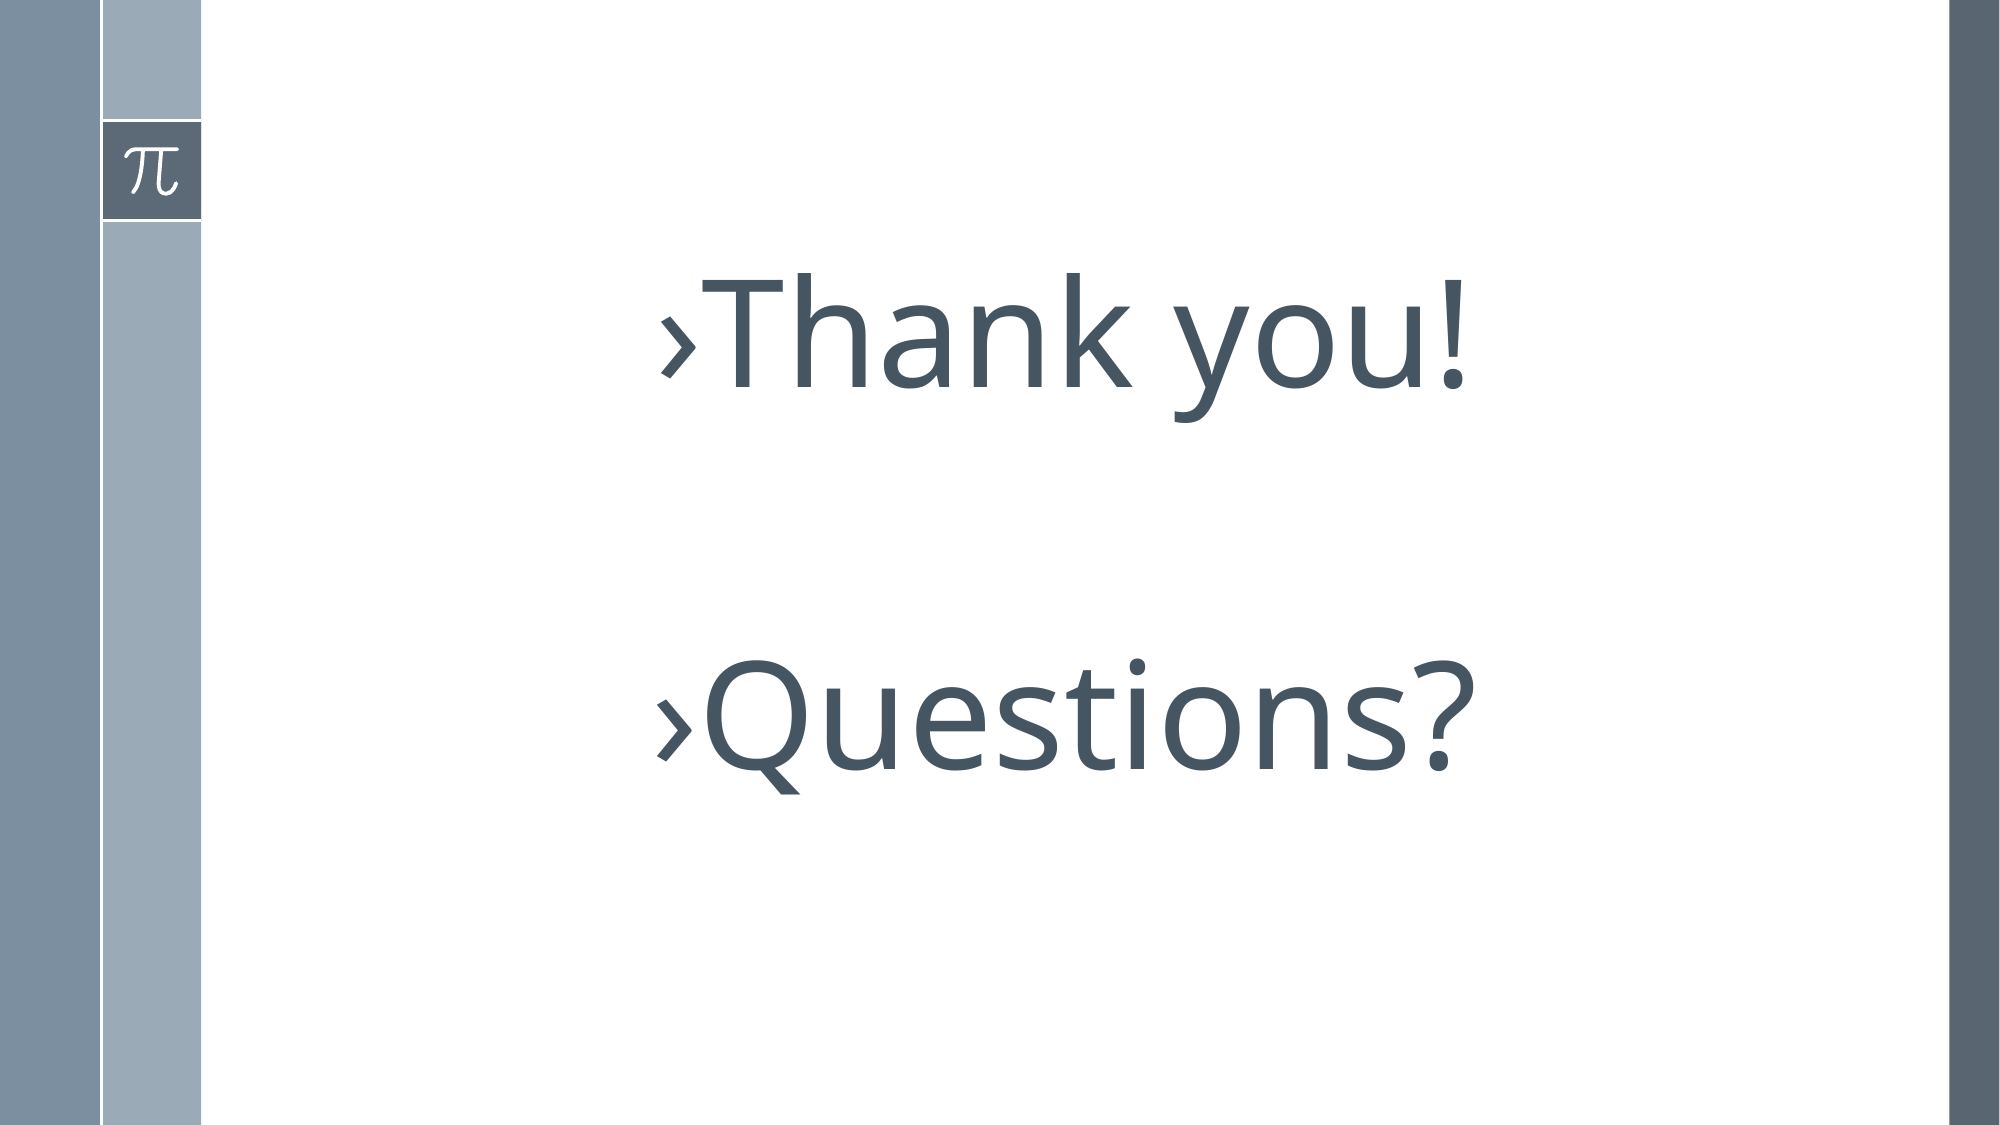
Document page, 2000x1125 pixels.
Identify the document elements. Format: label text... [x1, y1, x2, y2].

list Thank you! Questions? [262, 249, 1868, 938]
